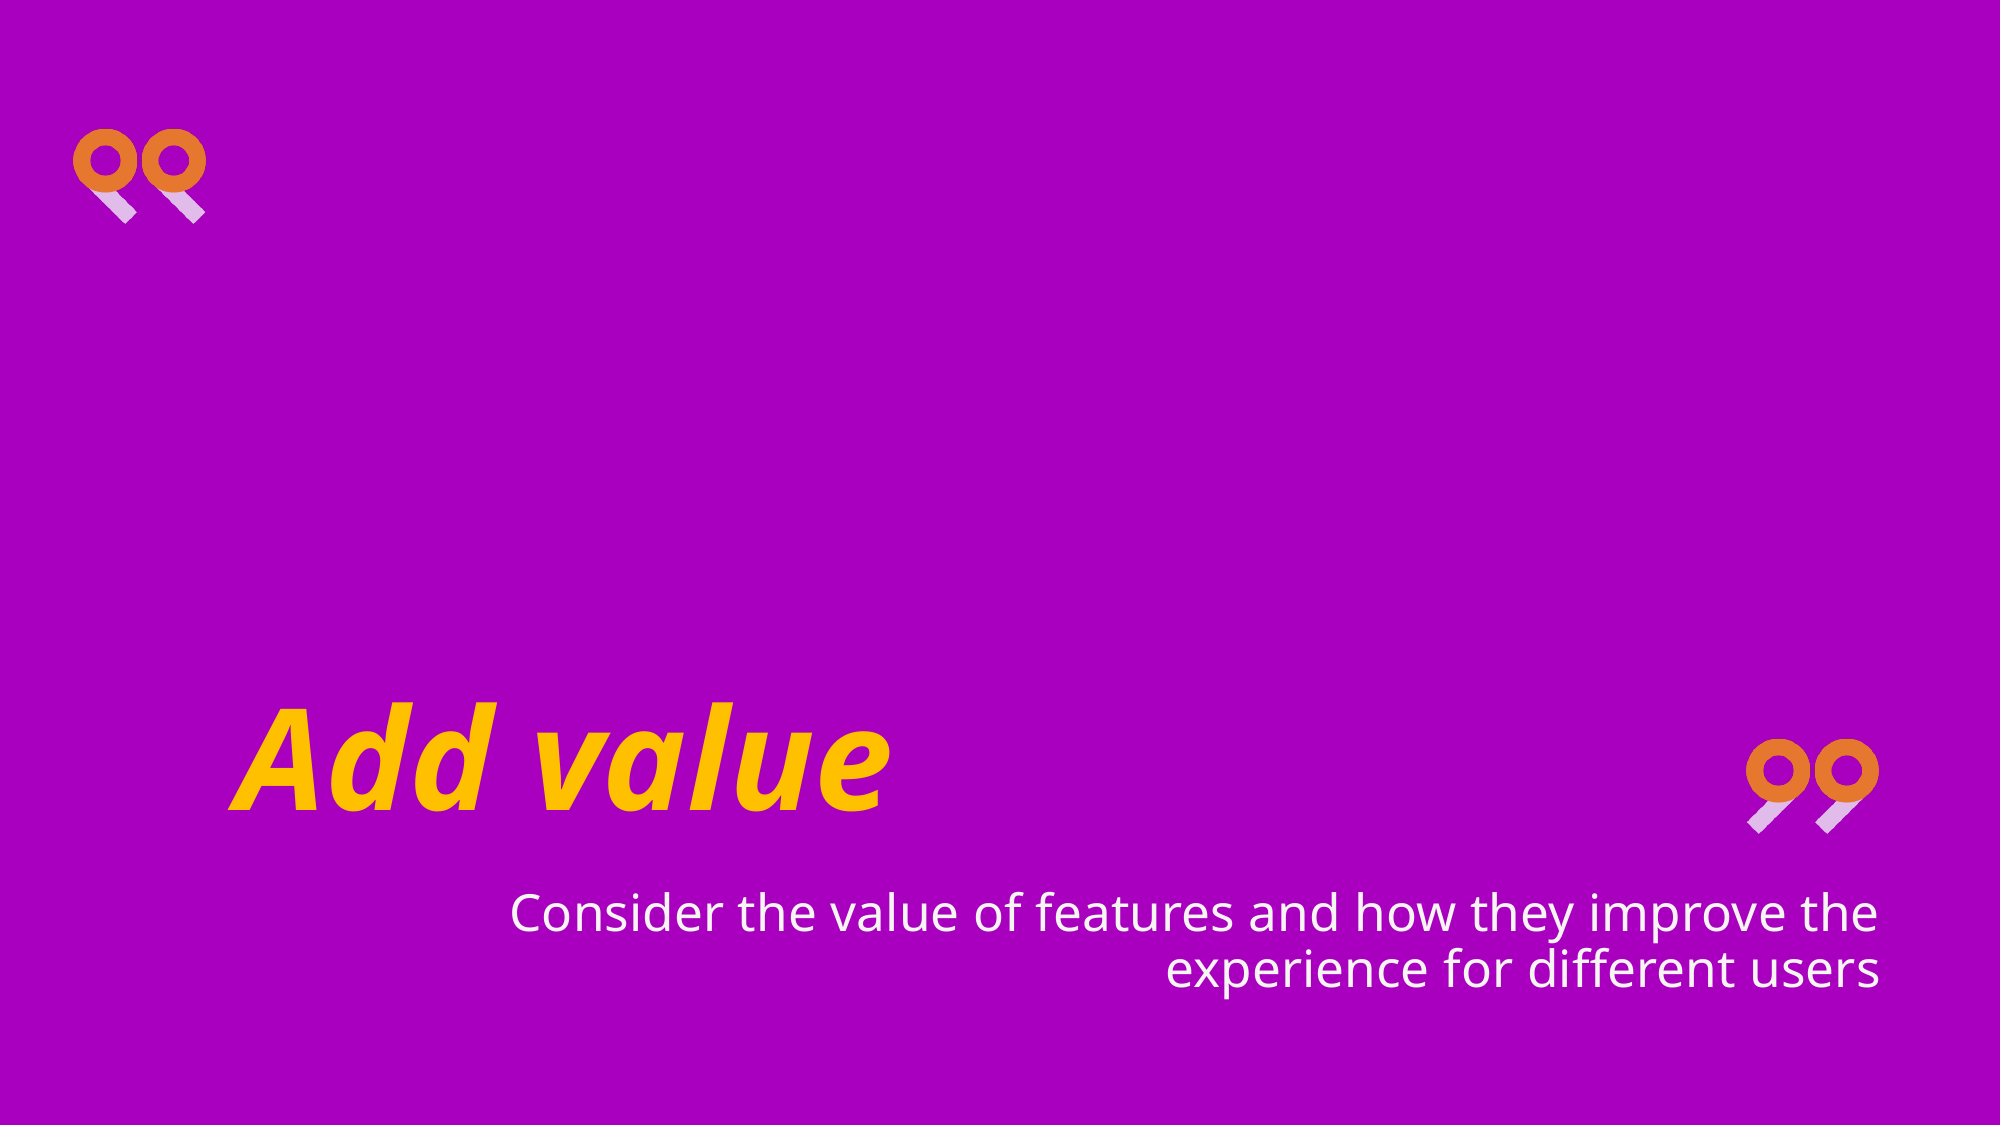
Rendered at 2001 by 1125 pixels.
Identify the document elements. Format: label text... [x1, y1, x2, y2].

picture [1740, 735, 1882, 842]
list Consider the value of features and how they improve the experience for different users [236, 887, 1882, 999]
title Add value [236, 126, 1714, 842]
picture [67, 125, 209, 232]
